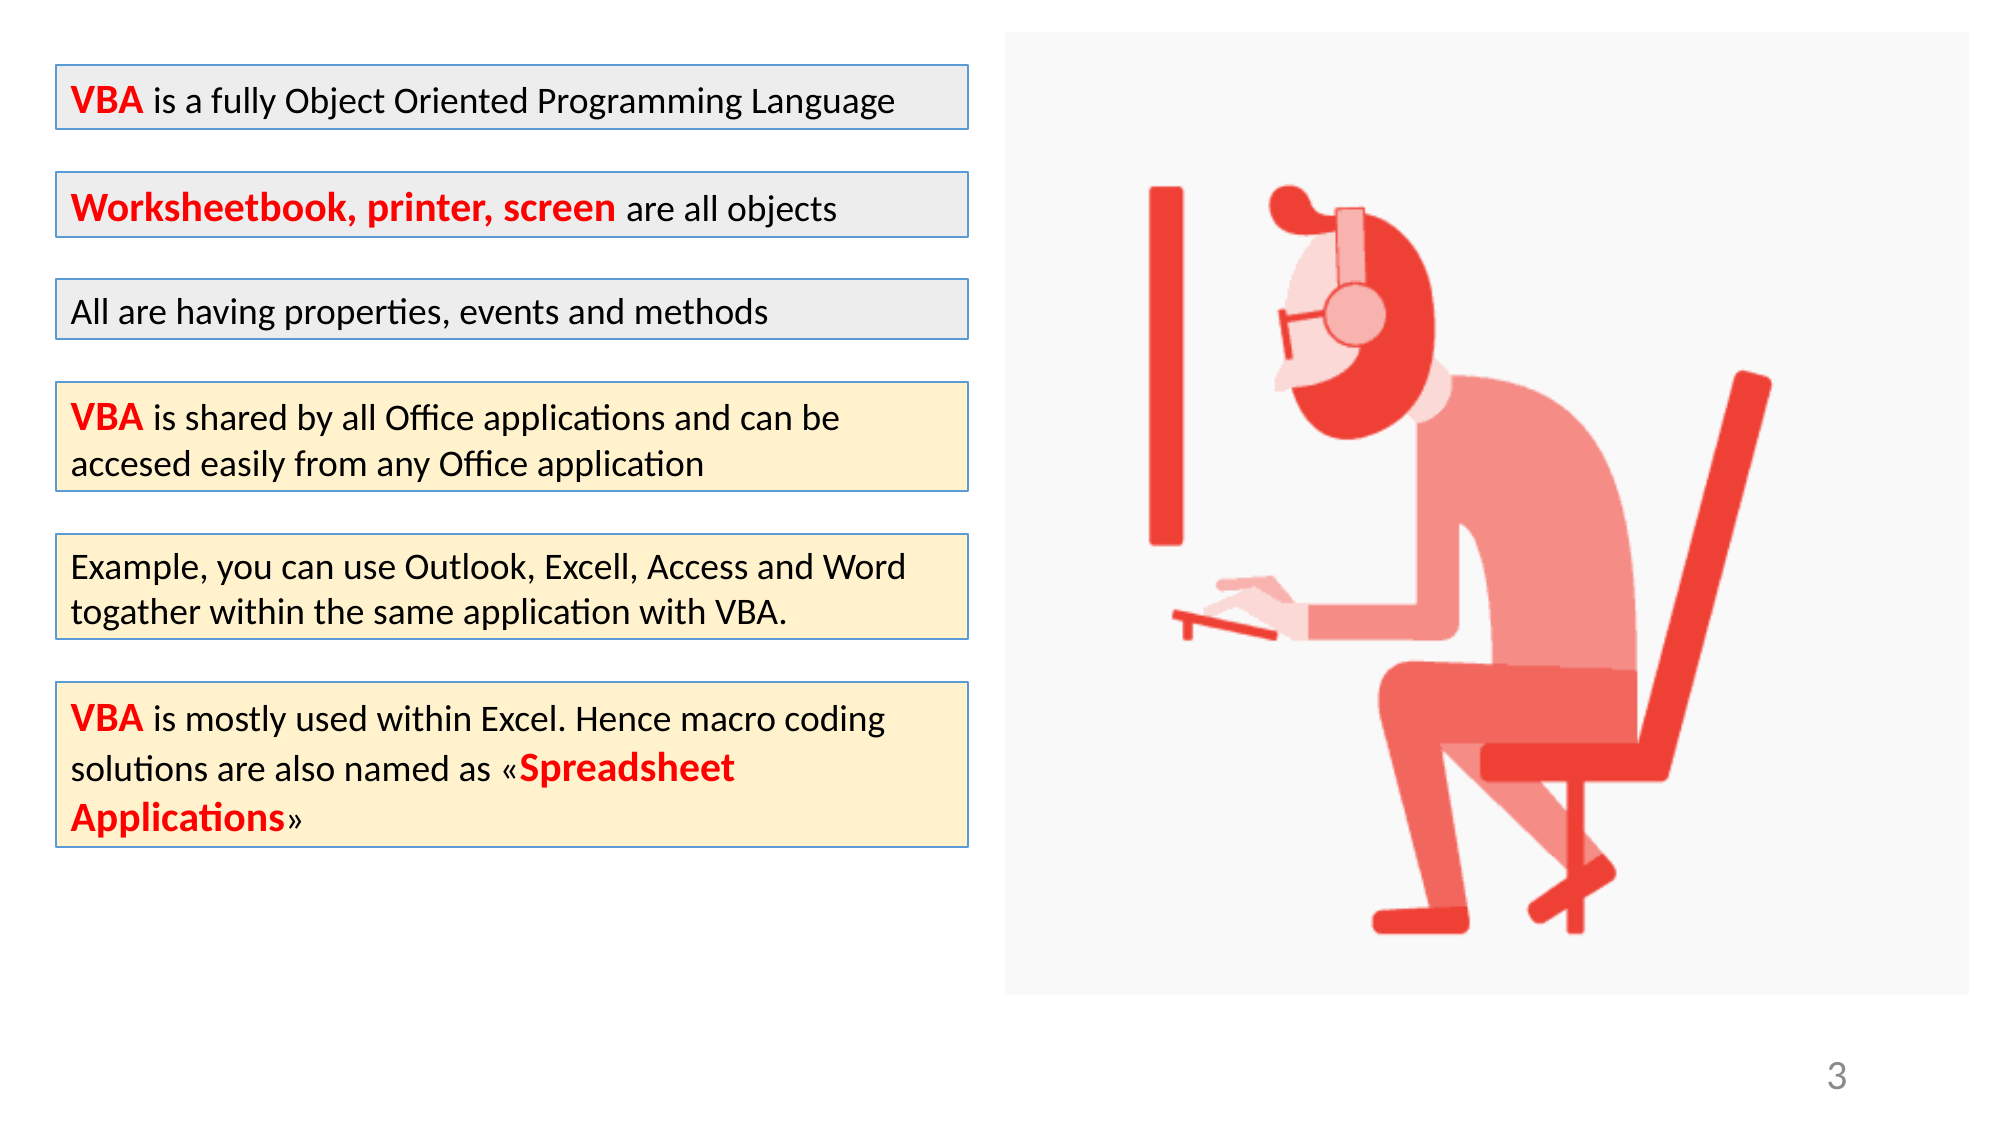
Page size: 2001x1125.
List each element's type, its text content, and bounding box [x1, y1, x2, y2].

text_box VBA is shared by all Office applications and can be accesed easily from any Office application [55, 381, 968, 492]
text_box VBA is a fully Object Oriented Programming Language [55, 64, 968, 130]
slide_number 3 [1412, 1042, 1863, 1103]
text_box Example, you can use Outlook, Excell, Access and Word togather within the same application with VBA. [55, 534, 968, 640]
picture [1005, 32, 1969, 995]
text_box VBA is mostly used within Excel. Hence macro coding solutions are also named as «Spreadsheet Applications» [55, 682, 968, 848]
text_box Worksheetbook, printer, screen are all objects [55, 172, 968, 237]
text_box All are having properties, events and methods [55, 279, 968, 340]
